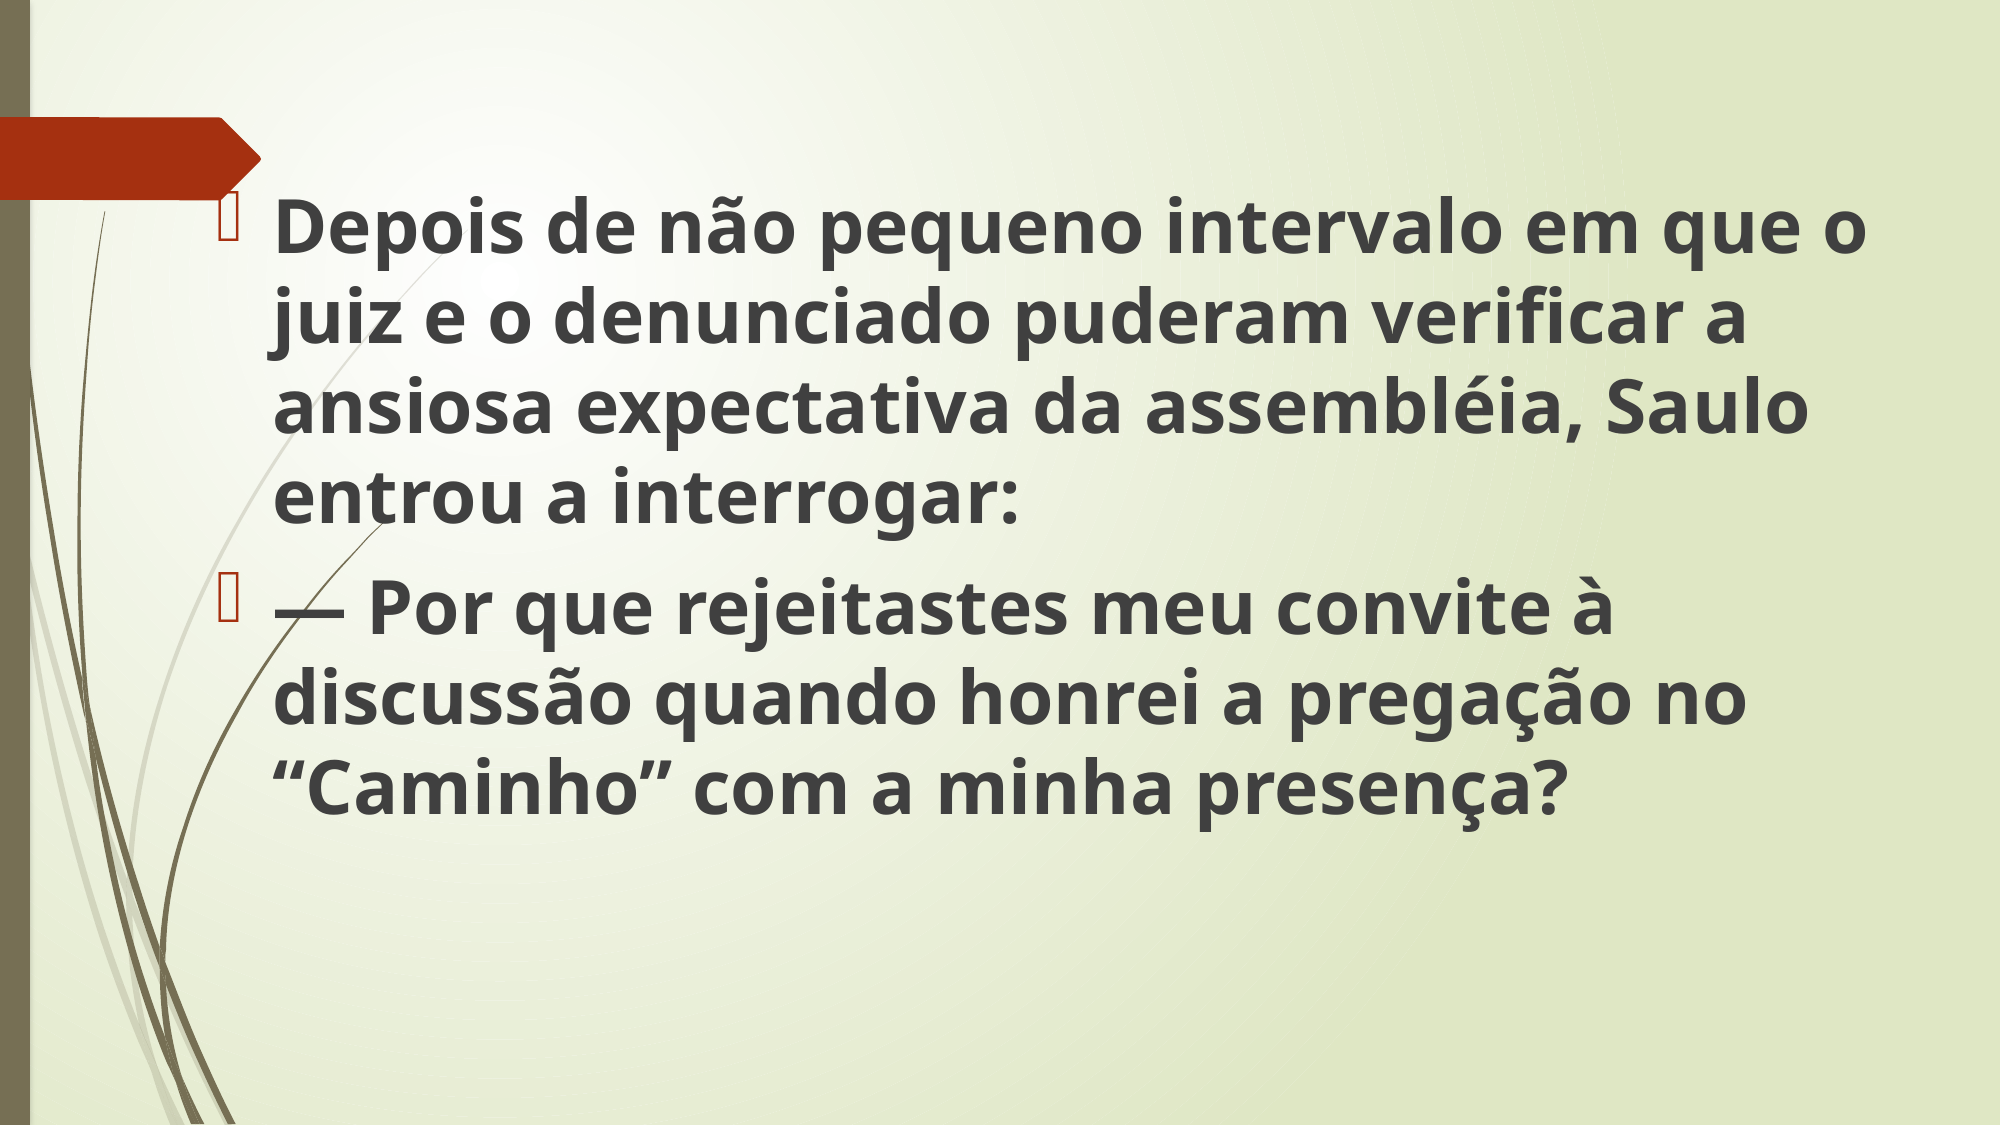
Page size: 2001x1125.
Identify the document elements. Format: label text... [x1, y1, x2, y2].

list Depois de não pequeno intervalo em que o juiz e o denunciado puderam verificar a ansiosa expectativa da assembléia, Saulo entrou a interrogar: — Por que rejeitastes meu convite à discussão quando honrei a pregação no “Caminho” com a minha presença? [201, 0, 2000, 1125]
